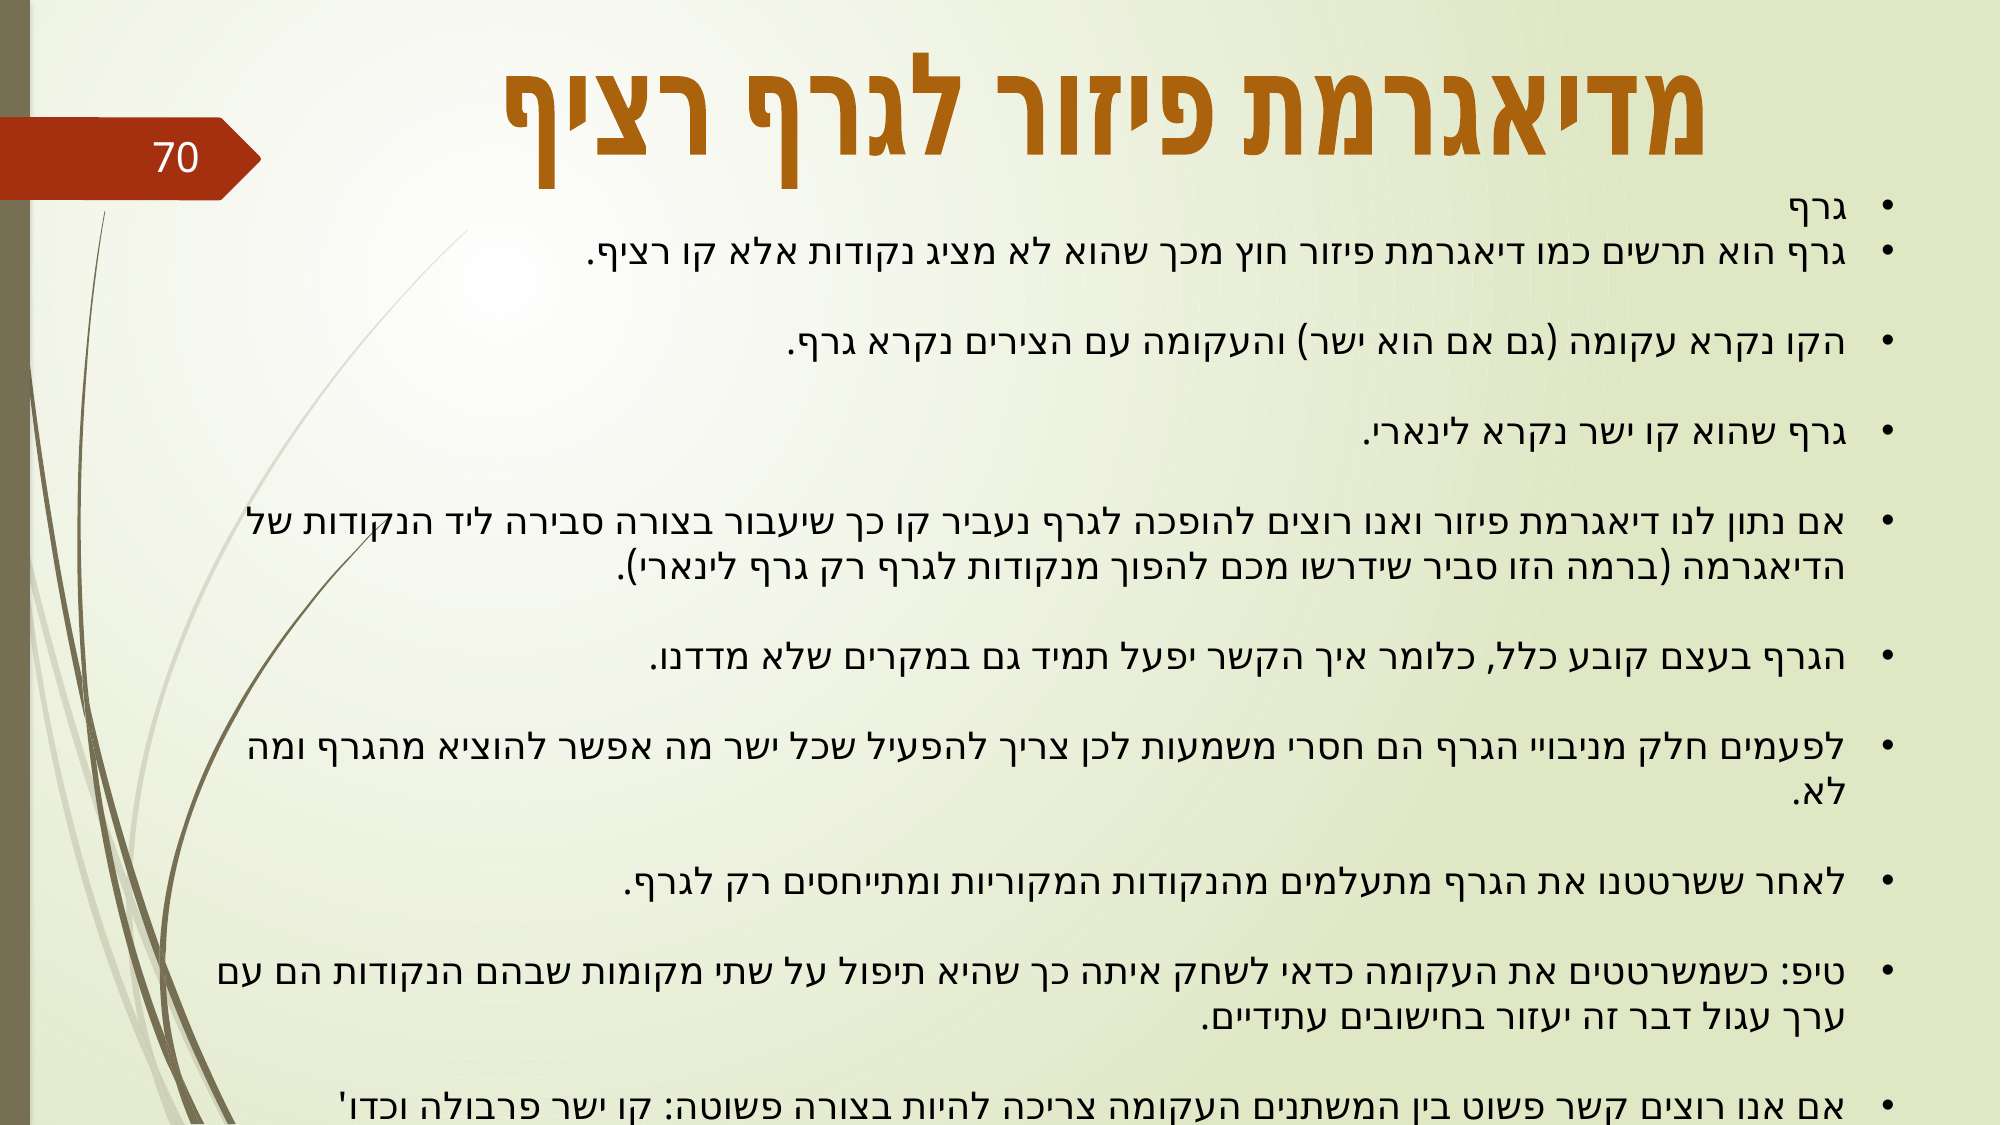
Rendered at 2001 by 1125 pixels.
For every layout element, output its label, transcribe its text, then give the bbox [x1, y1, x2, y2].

slide_number 70 [87, 129, 216, 190]
text_box גרף גרף הוא תרשים כמו דיאגרמת פיזור חוץ מכך שהוא לא מציג נקודות אלא קו רציף. הקו נקרא עקומה (גם אם הוא ישר) והעקומה עם הצירים נקרא גרף. גרף שהוא קו ישר נקרא לינארי. אם נתון לנו דיאגרמת פיזור ואנו רוצים להופכה לגרף נעביר קו כך שיעבור בצורה סבירה ליד הנקודות של הדיאגרמה (ברמה הזו סביר שידרשו מכם להפוך מנקודות לגרף רק גרף לינארי). הגרף בעצם קובע כלל, כלומר איך הקשר יפעל תמיד גם במקרים שלא מדדנו. לפעמים חלק מניבויי הגרף הם חסרי משמעות לכן צריך להפעיל שכל ישר מה אפשר להוציא מהגרף ומה לא. לאחר ששרטטנו את הגרף מתעלמים מהנקודות המקוריות ומתייחסים רק לגרף. טיפ: כשמשרטטים את העקומה כדאי לשחק איתה כך שהיא תיפול על שתי מקומות שבהם הנקודות הם עם ערך עגול דבר זה יעזור בחישובים עתידיים. אם אנו רוצים קשר פשוט בין המשתנים העקומה צריכה להיות בצורה פשוטה: קו ישר פרבולה וכדו' [180, 174, 1910, 1125]
